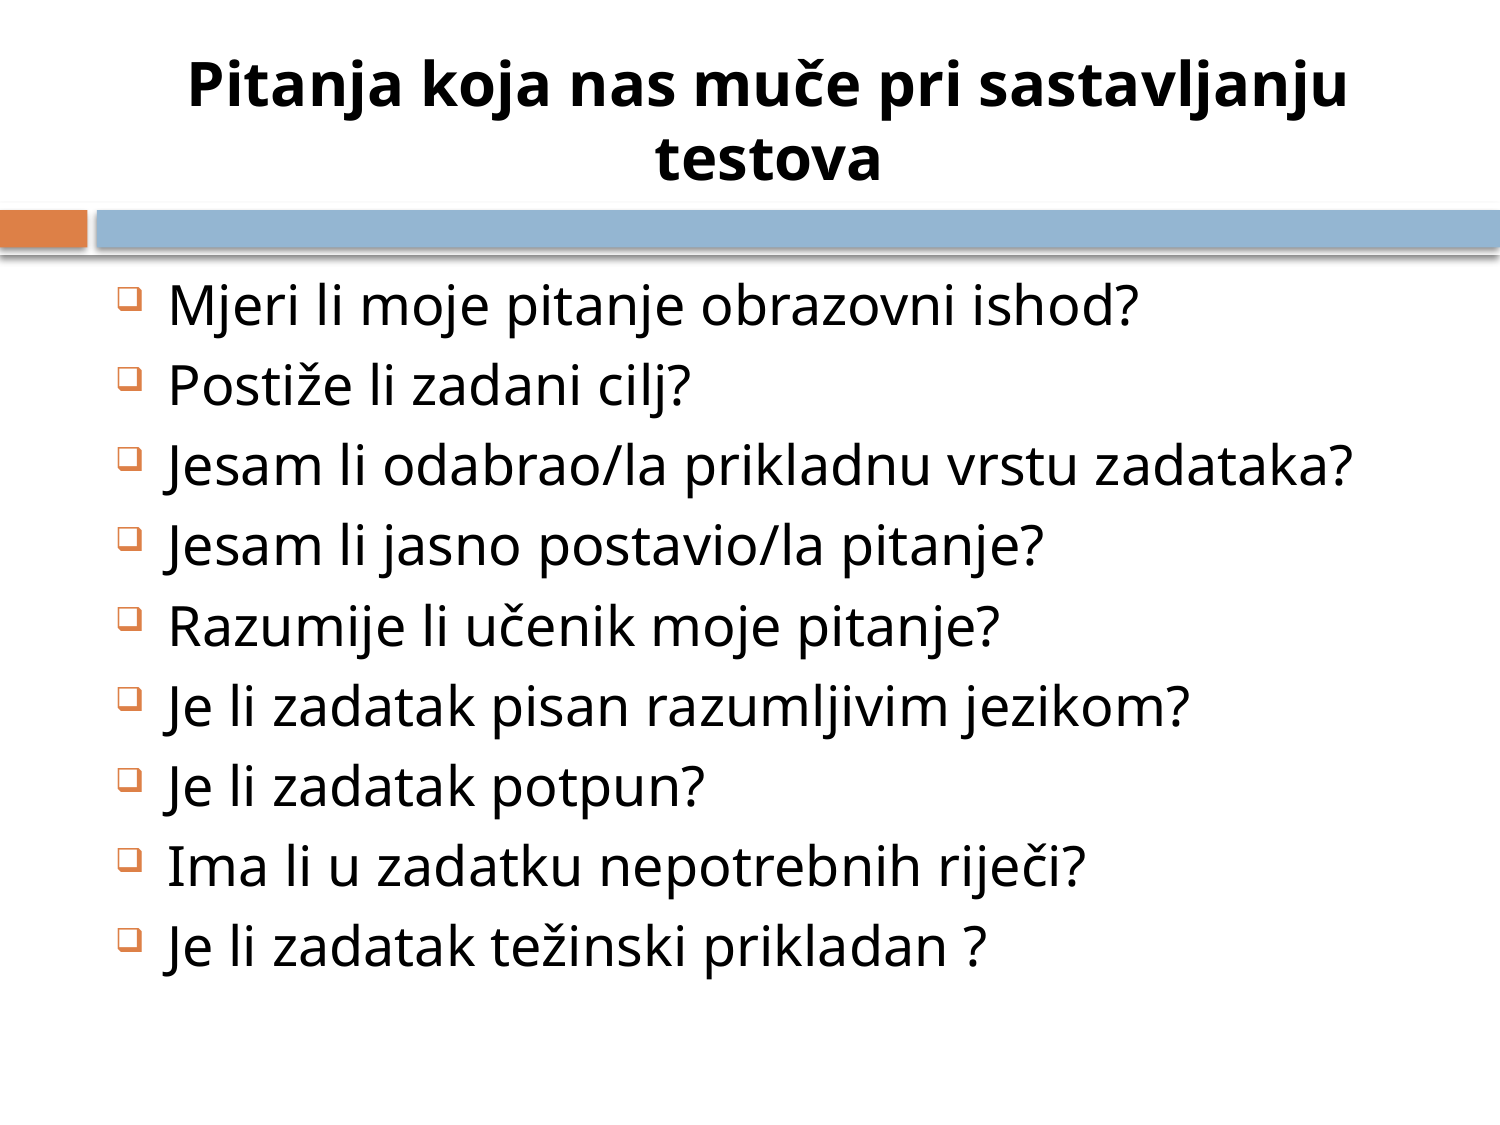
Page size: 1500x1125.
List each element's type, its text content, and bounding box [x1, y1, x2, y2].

title Pitanja koja nas muče pri sastavljanju testova [99, 36, 1439, 202]
list Mjeri li moje pitanje obrazovni ishod? Postiže li zadani cilj? Jesam li odabrao/la prikladnu vrstu zadataka? Jesam li jasno postavio/la pitanje? Razumije li učenik moje pitanje? Je li zadatak pisan razumljivim jezikom? Je li zadatak potpun? Ima li u zadatku nepotrebnih riječi? Je li zadatak težinski prikladan ? [100, 262, 1438, 1000]
